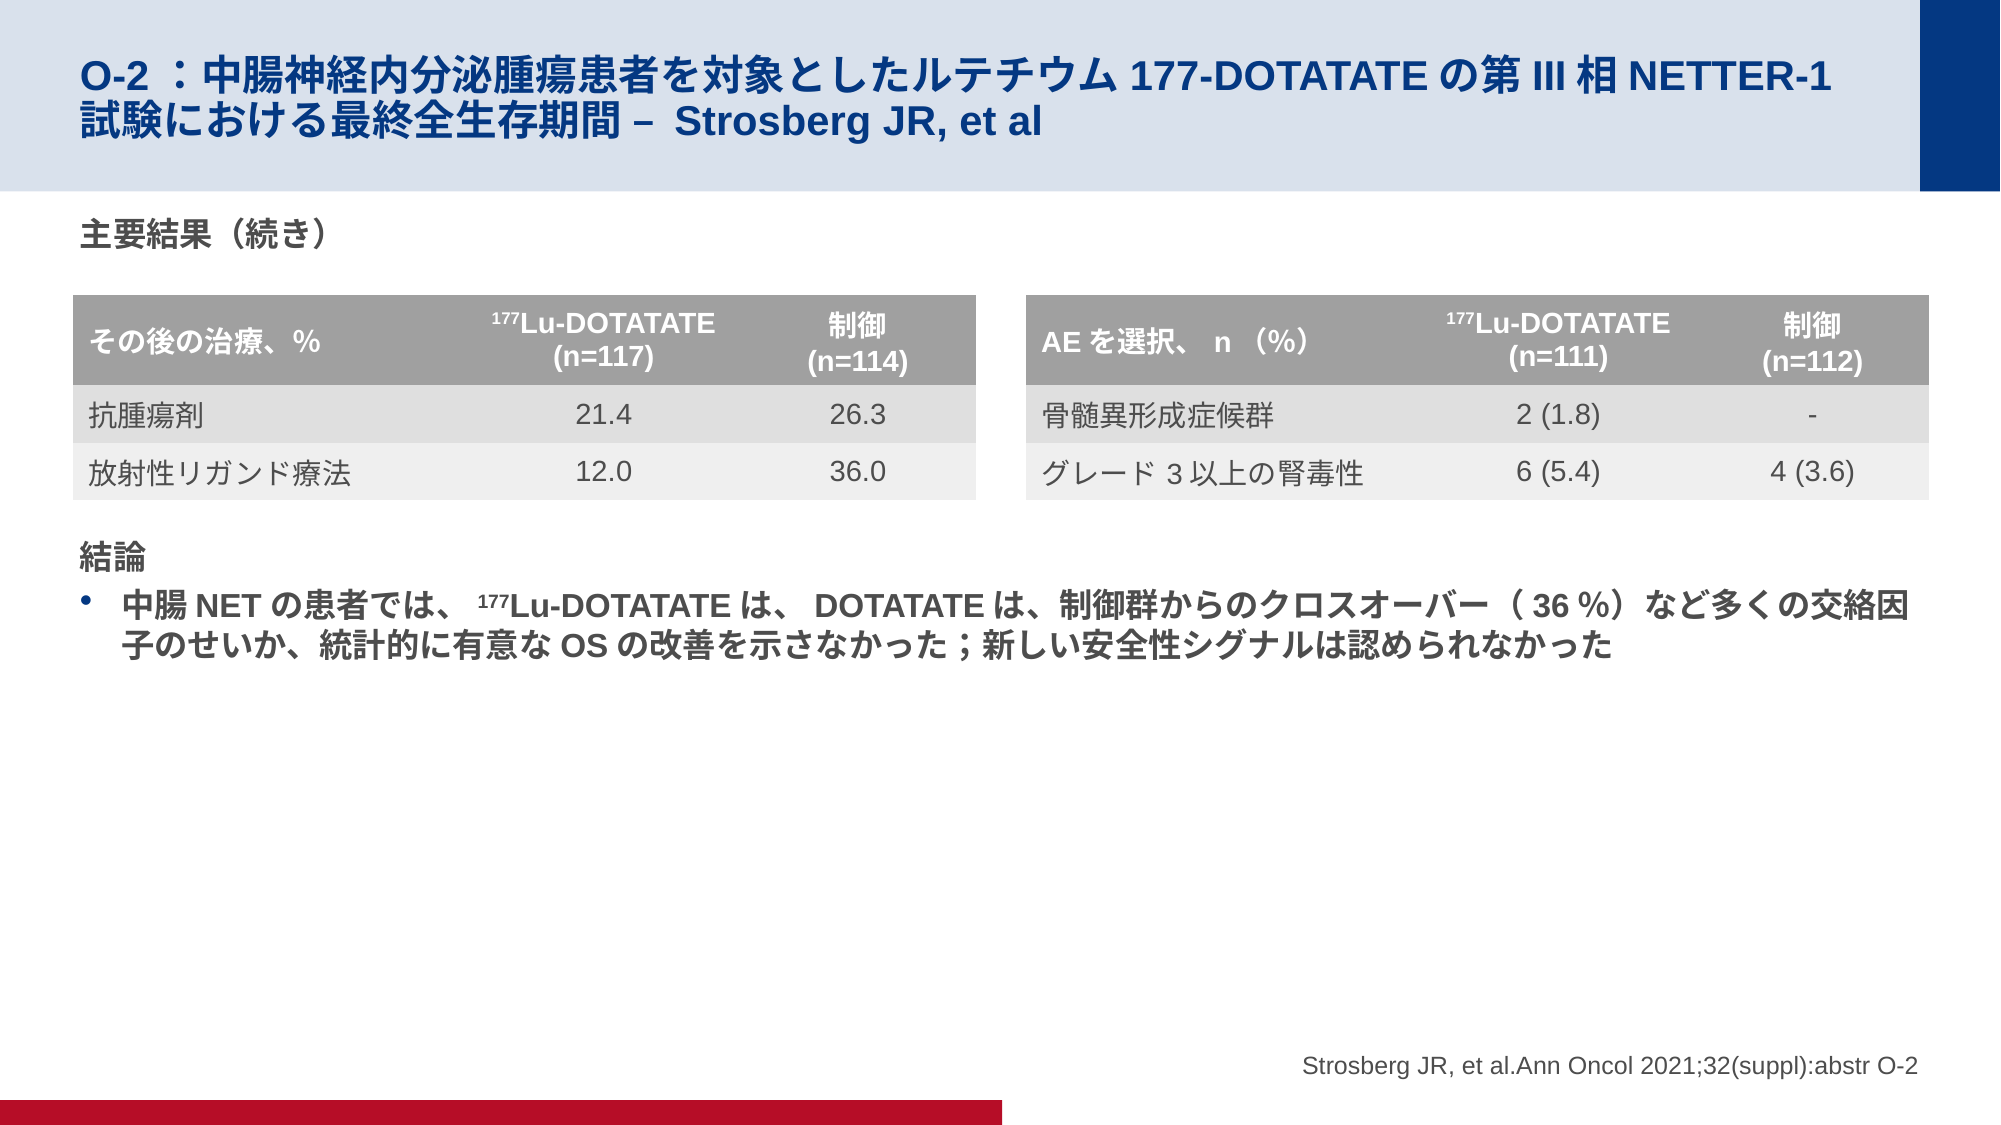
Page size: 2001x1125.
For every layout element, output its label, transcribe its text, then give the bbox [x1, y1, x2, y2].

table_cell グレード3以上の腎毒性 [1026, 443, 1420, 500]
table_header 制御 (n=114) [740, 295, 976, 385]
table_cell 26.3 [740, 385, 976, 443]
table_cell 抗腫瘍剤 [73, 385, 467, 443]
table_cell 骨髄異形成症候群 [1026, 385, 1420, 443]
table_cell 21.4 [467, 385, 740, 443]
table_cell 36.0 [740, 443, 976, 500]
table_cell 6 (5.4) [1420, 443, 1697, 500]
table_cell 2 (1.8) [1420, 385, 1697, 443]
table_cell 放射性リガンド療法 [73, 443, 467, 500]
table_header その後の治療、％ [73, 295, 467, 385]
list Strosberg JR, et al.Ann Oncol 2021;32(suppl):abstr O-2 [1016, 999, 1921, 1080]
table_cell 4 (3.6) [1697, 443, 1929, 500]
table_header 177Lu-DOTATATE (n=117) [467, 295, 740, 385]
table_cell 12.0 [467, 443, 740, 500]
list 主要結果（続き） 結論 中腸NETの患者では、177Lu-DOTATATEは、DOTATATEは、制御群からのクロスオーバー（36％）など多くの交絡因子のせいか、統計的に有意なOSの改善を示さなかった；新しい安全性シグナルは認められなかった [79, 205, 1921, 985]
table_header AEを選択、n（％） [1026, 295, 1420, 385]
table_header 177Lu-DOTATATE (n=111) [1420, 295, 1697, 385]
table_header 制御 (n=112) [1697, 295, 1929, 385]
title O-2：中腸神経内分泌腫瘍患者を対象としたルテチウム177-DOTATATEの第III相NETTER-1試験における最終全生存期間 – Strosberg JR, et al [79, 29, 1882, 162]
table_cell - [1697, 385, 1929, 443]
